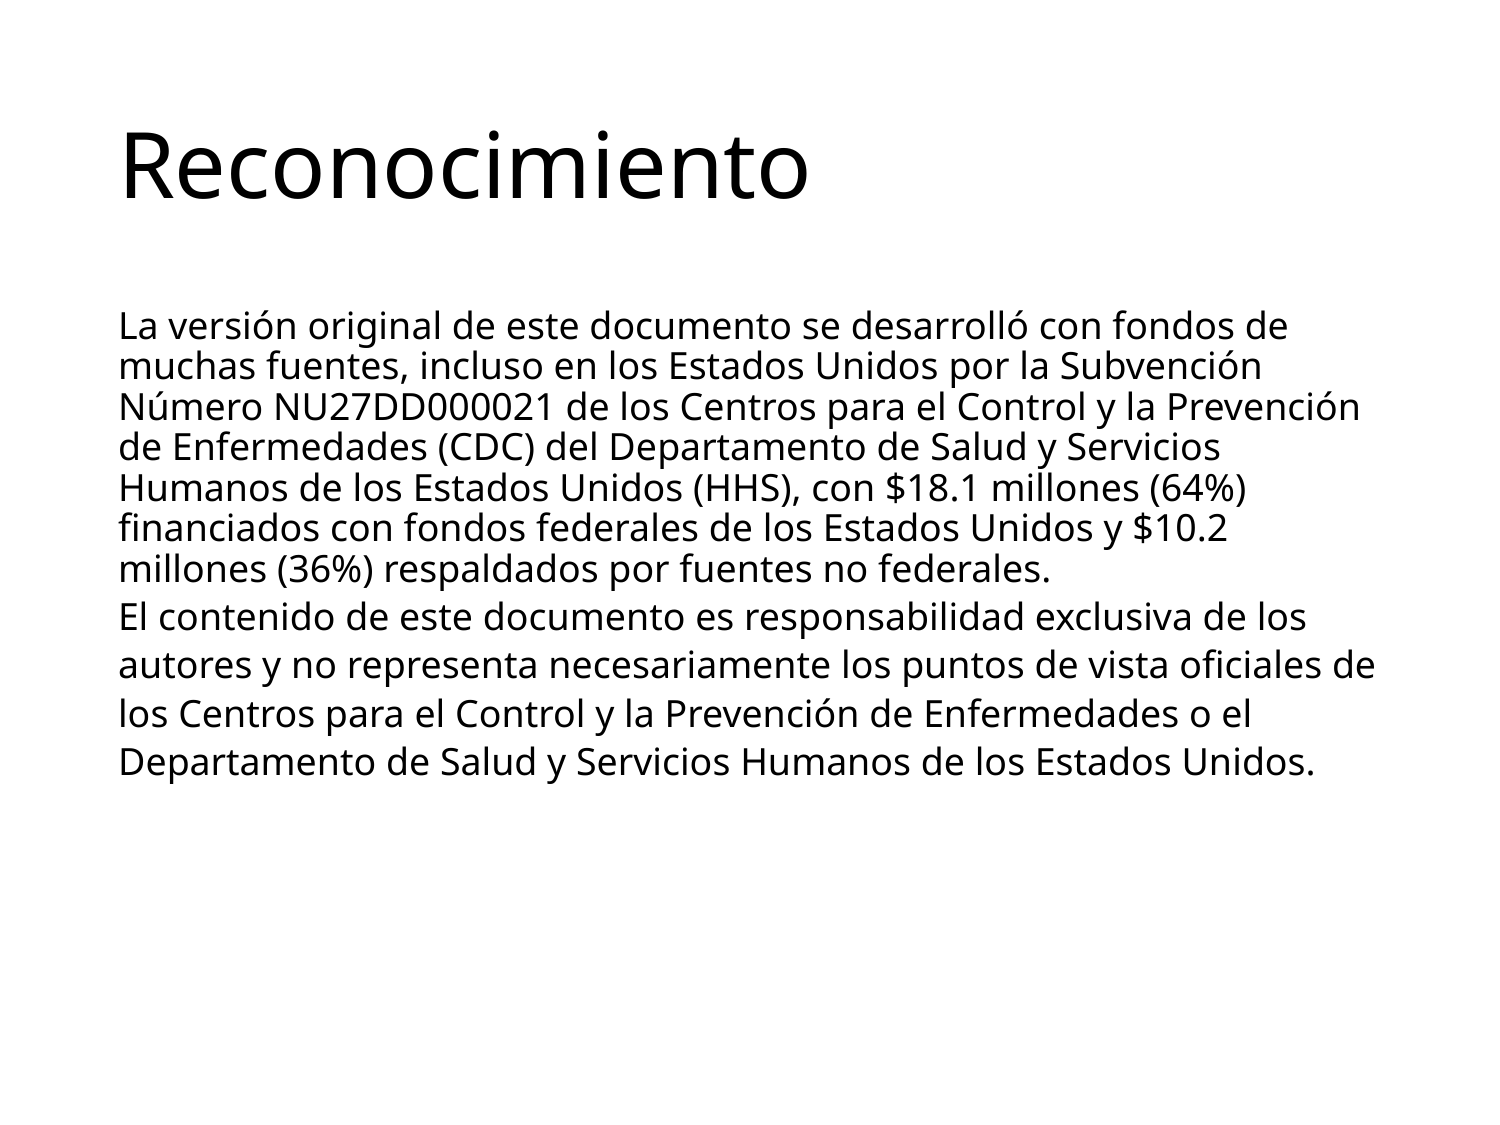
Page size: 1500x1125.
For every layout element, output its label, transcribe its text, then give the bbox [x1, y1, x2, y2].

list La versión original de este documento se desarrolló con fondos de muchas fuentes, incluso en los Estados Unidos por la Subvención Número NU27DD000021 de los Centros para el Control y la Prevención de Enfermedades (CDC) del Departamento de Salud y Servicios Humanos de los Estados Unidos (HHS), con $18.1 millones (64%) financiados con fondos federales de los Estados Unidos y $10.2 millones (36%) respaldados por fuentes no federales. El contenido de este documento es responsabilidad exclusiva de los autores y no representa necesariamente los puntos de vista oficiales de los Centros para el Control y la Prevención de Enfermedades o el Departamento de Salud y Servicios Humanos de los Estados Unidos. [103, 299, 1397, 1014]
title Reconocimiento [103, 59, 1397, 278]
